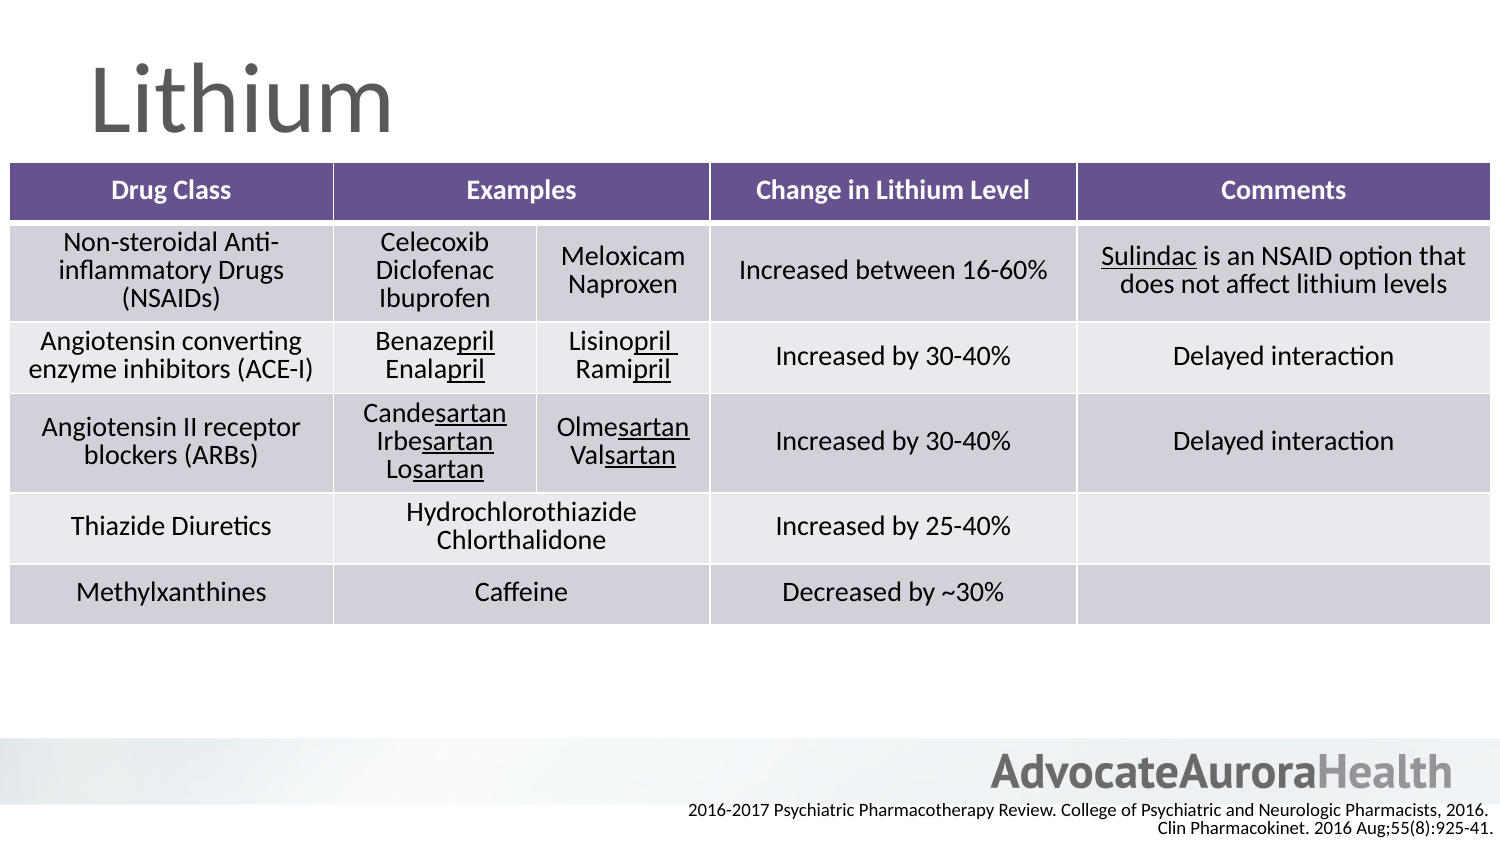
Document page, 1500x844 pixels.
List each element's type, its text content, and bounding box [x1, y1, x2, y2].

text_box Clin Pharmacokinet. 2016 Aug;55(8):925-41. [1143, 828, 1500, 844]
table_header Change in Lithium Level [711, 163, 1076, 220]
table_cell Thiazide Diuretics [10, 494, 333, 563]
table_header Examples [334, 163, 709, 220]
table_cell Hydrochlorothiazide Chlorthalidone [334, 494, 709, 563]
table_cell Candesartan Irbesartan Losartan [334, 394, 536, 492]
title Lithium [75, 50, 1425, 158]
table_cell Benazepril Enalapril [334, 323, 536, 393]
table_cell Angiotensin converting enzyme inhibitors (ACE-I) [10, 323, 333, 393]
table_header Comments [1078, 163, 1490, 220]
table_cell Decreased by ~30% [711, 565, 1076, 624]
table_cell Meloxicam Naproxen [537, 226, 709, 321]
table_cell Increased by 30-40% [711, 323, 1076, 393]
table_cell [1078, 494, 1490, 563]
table_cell Caffeine [334, 565, 709, 624]
table_cell Non-steroidal Anti-inflammatory Drugs (NSAIDs) [10, 226, 333, 321]
table_cell Angiotensin II receptor blockers (ARBs) [10, 394, 333, 492]
table_cell Lisinopril Ramipril [537, 323, 709, 393]
table_cell Increased by 25-40% [711, 494, 1076, 563]
table_header Drug Class [10, 163, 333, 220]
table_cell Increased between 16-60% [711, 226, 1076, 321]
picture [0, 0, 1500, 844]
text_box 2016-2017 Psychiatric Pharmacotherapy Review. College of Psychiatric and Neurologic Pharmacists, 2016. [673, 790, 1500, 828]
table_cell Celecoxib Diclofenac Ibuprofen [334, 226, 536, 321]
table_cell [1078, 565, 1490, 624]
table_cell Increased by 30-40% [711, 394, 1076, 492]
table_cell Delayed interaction [1078, 394, 1490, 492]
table_cell Delayed interaction [1078, 323, 1490, 393]
table_cell Sulindac is an NSAID option that does not affect lithium levels [1078, 226, 1490, 321]
table_cell Olmesartan Valsartan [537, 394, 709, 492]
table_cell Methylxanthines [10, 565, 333, 624]
